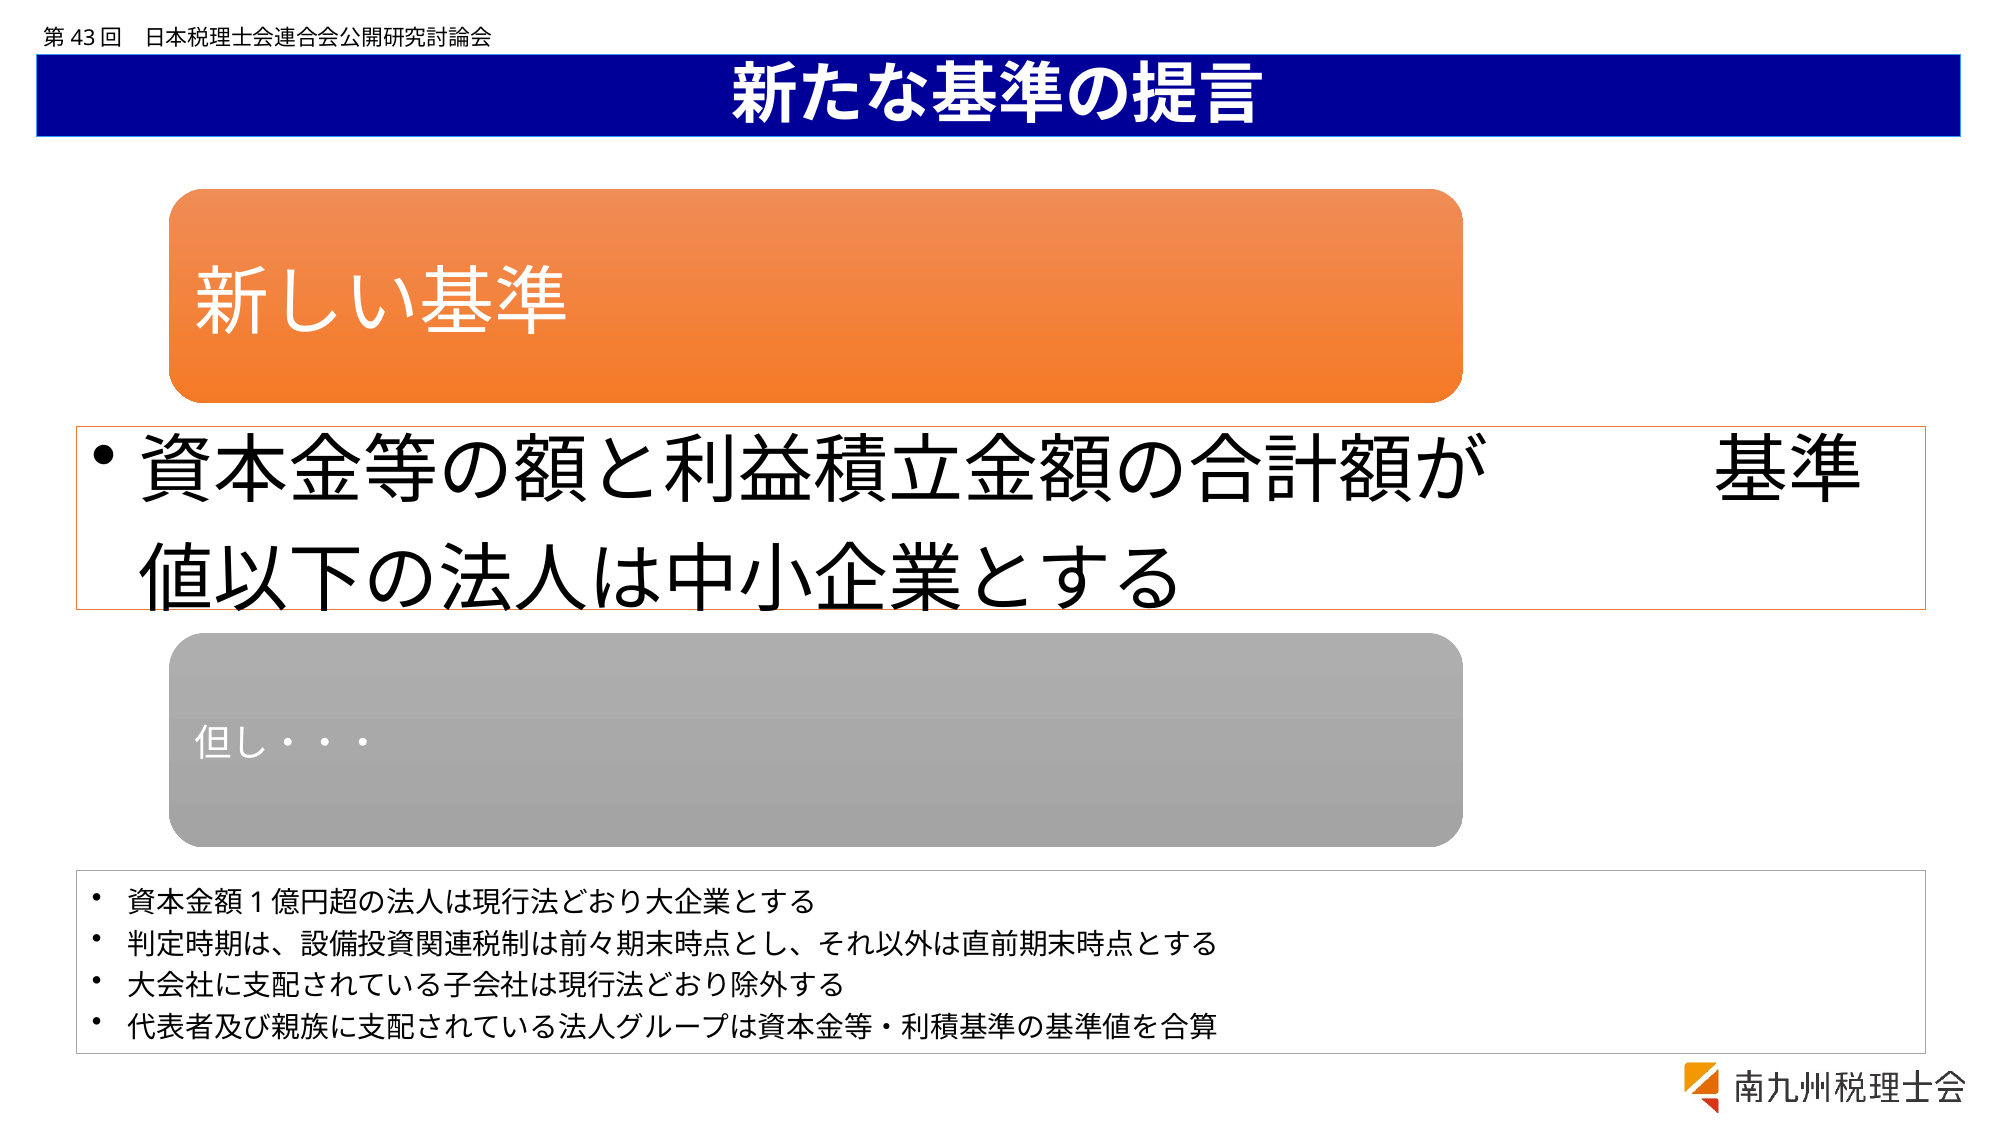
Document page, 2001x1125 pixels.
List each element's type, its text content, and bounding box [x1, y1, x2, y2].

picture [1679, 1058, 1969, 1117]
title 新たな基準の提言 [36, 54, 1961, 137]
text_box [76, 164, 1926, 1054]
text_box 第43回 日本税理士会連合会公開研究討論会 [28, 15, 508, 57]
